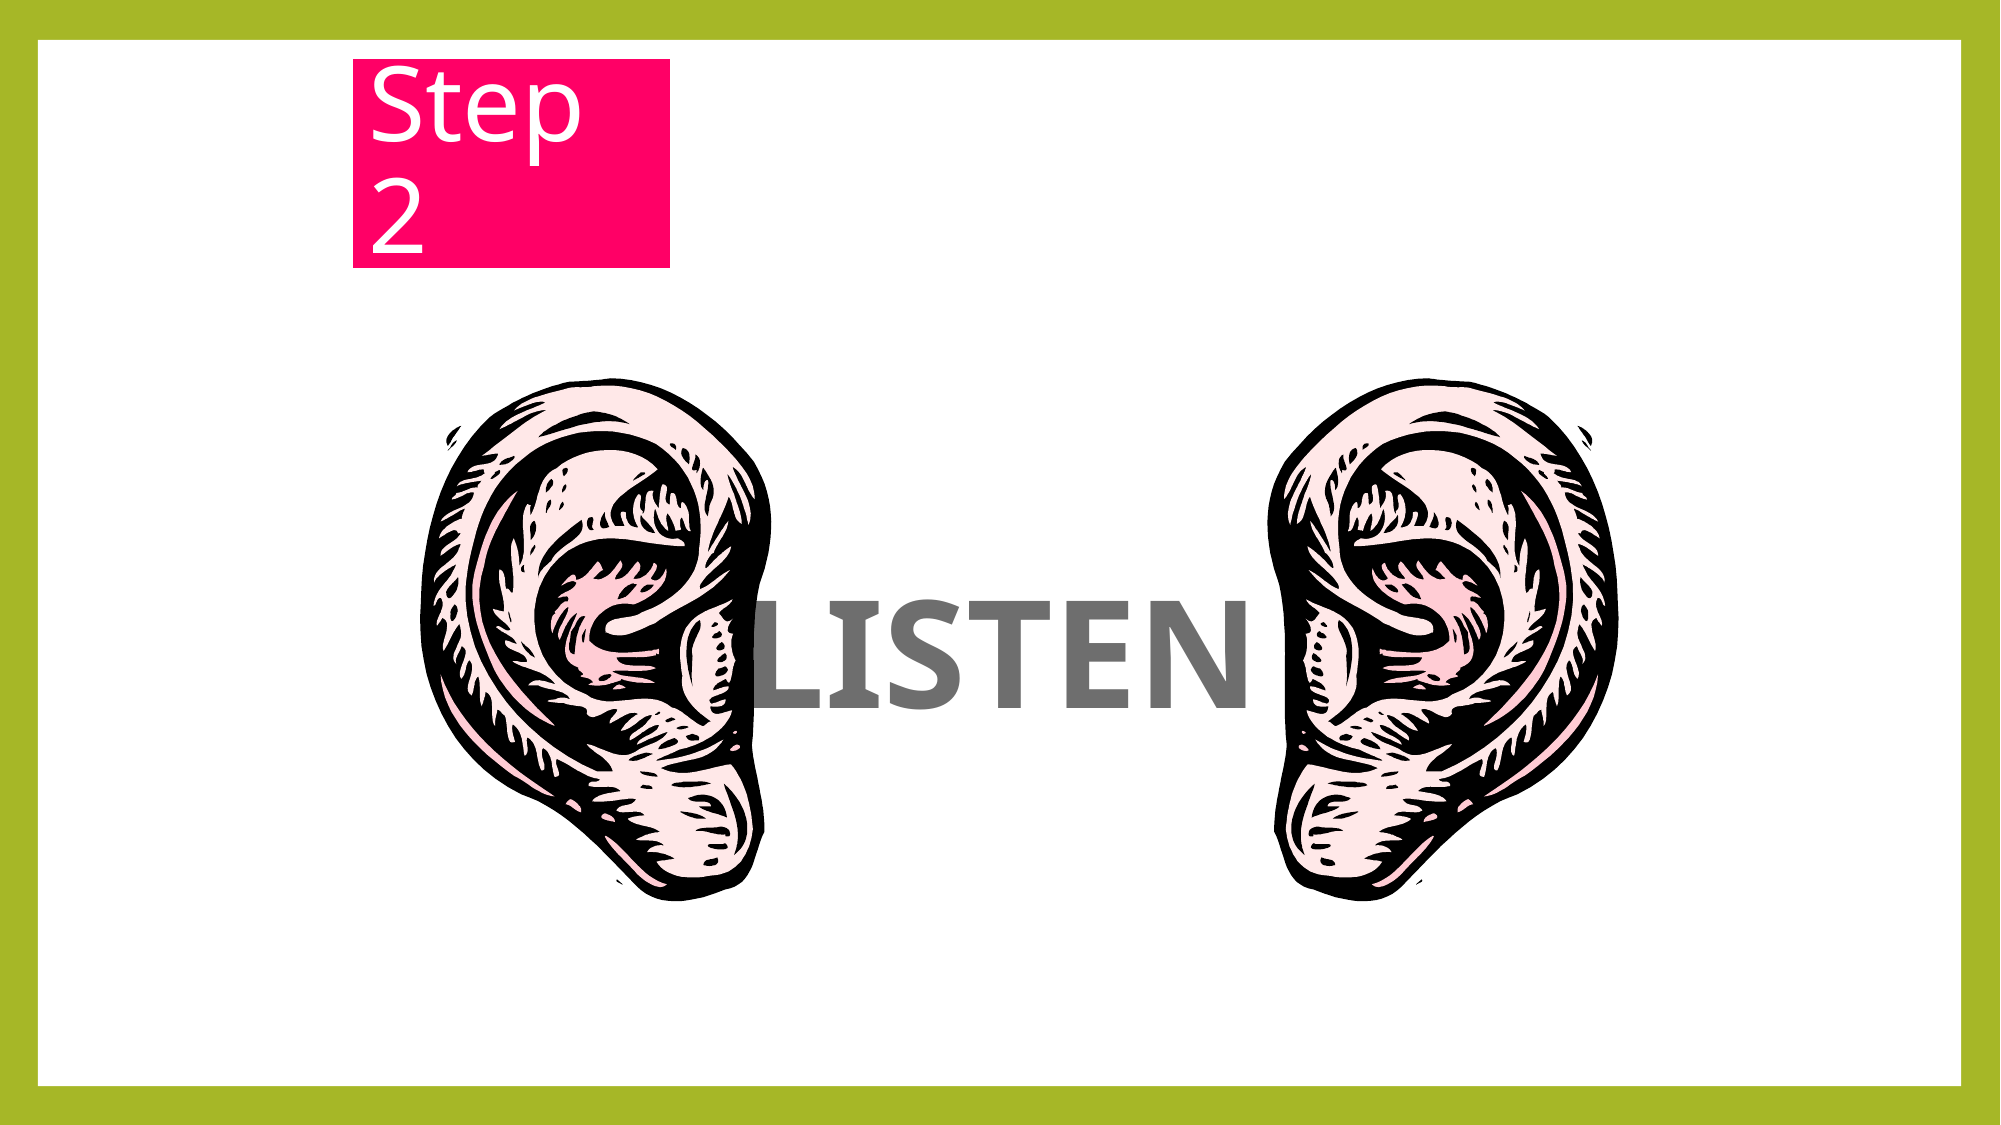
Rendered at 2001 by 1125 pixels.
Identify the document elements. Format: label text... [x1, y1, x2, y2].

list LISTEN [353, 408, 1647, 1014]
title Step 2 [353, 59, 670, 268]
picture [1262, 373, 1621, 907]
picture [418, 373, 777, 907]
